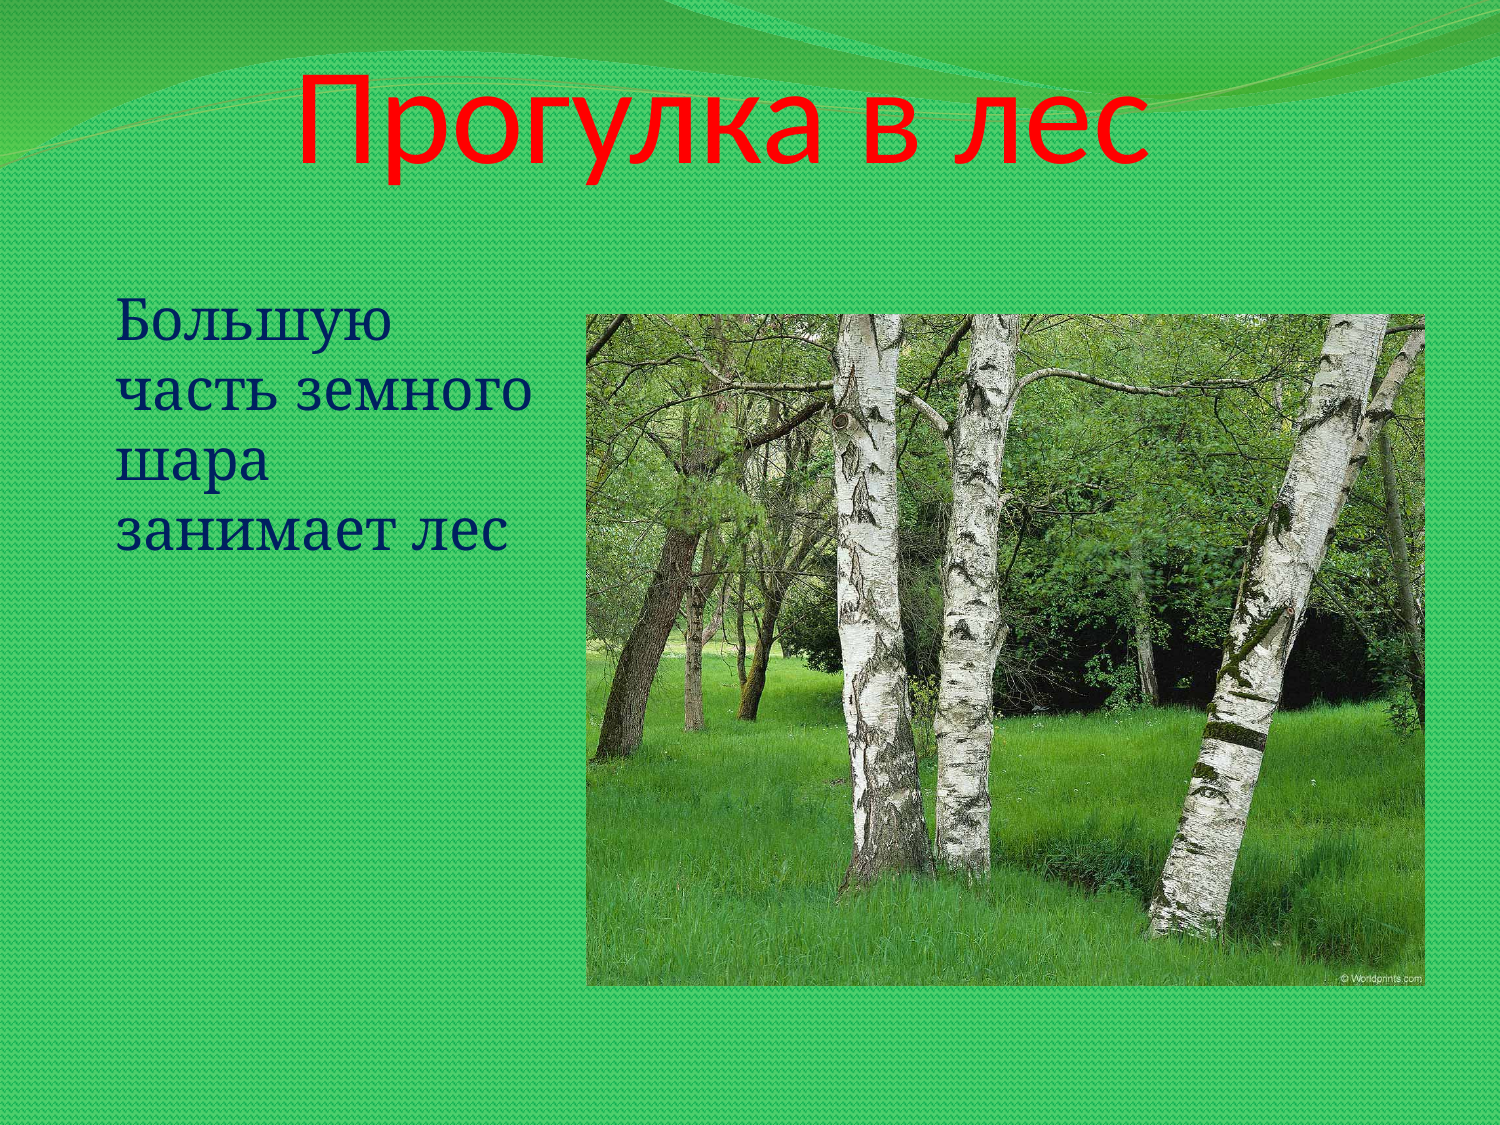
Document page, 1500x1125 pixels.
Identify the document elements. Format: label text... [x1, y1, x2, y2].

list Большую часть земного шара занимает лес [112, 275, 563, 1025]
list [586, 314, 1426, 986]
title Прогулка в лес [117, 0, 1329, 191]
